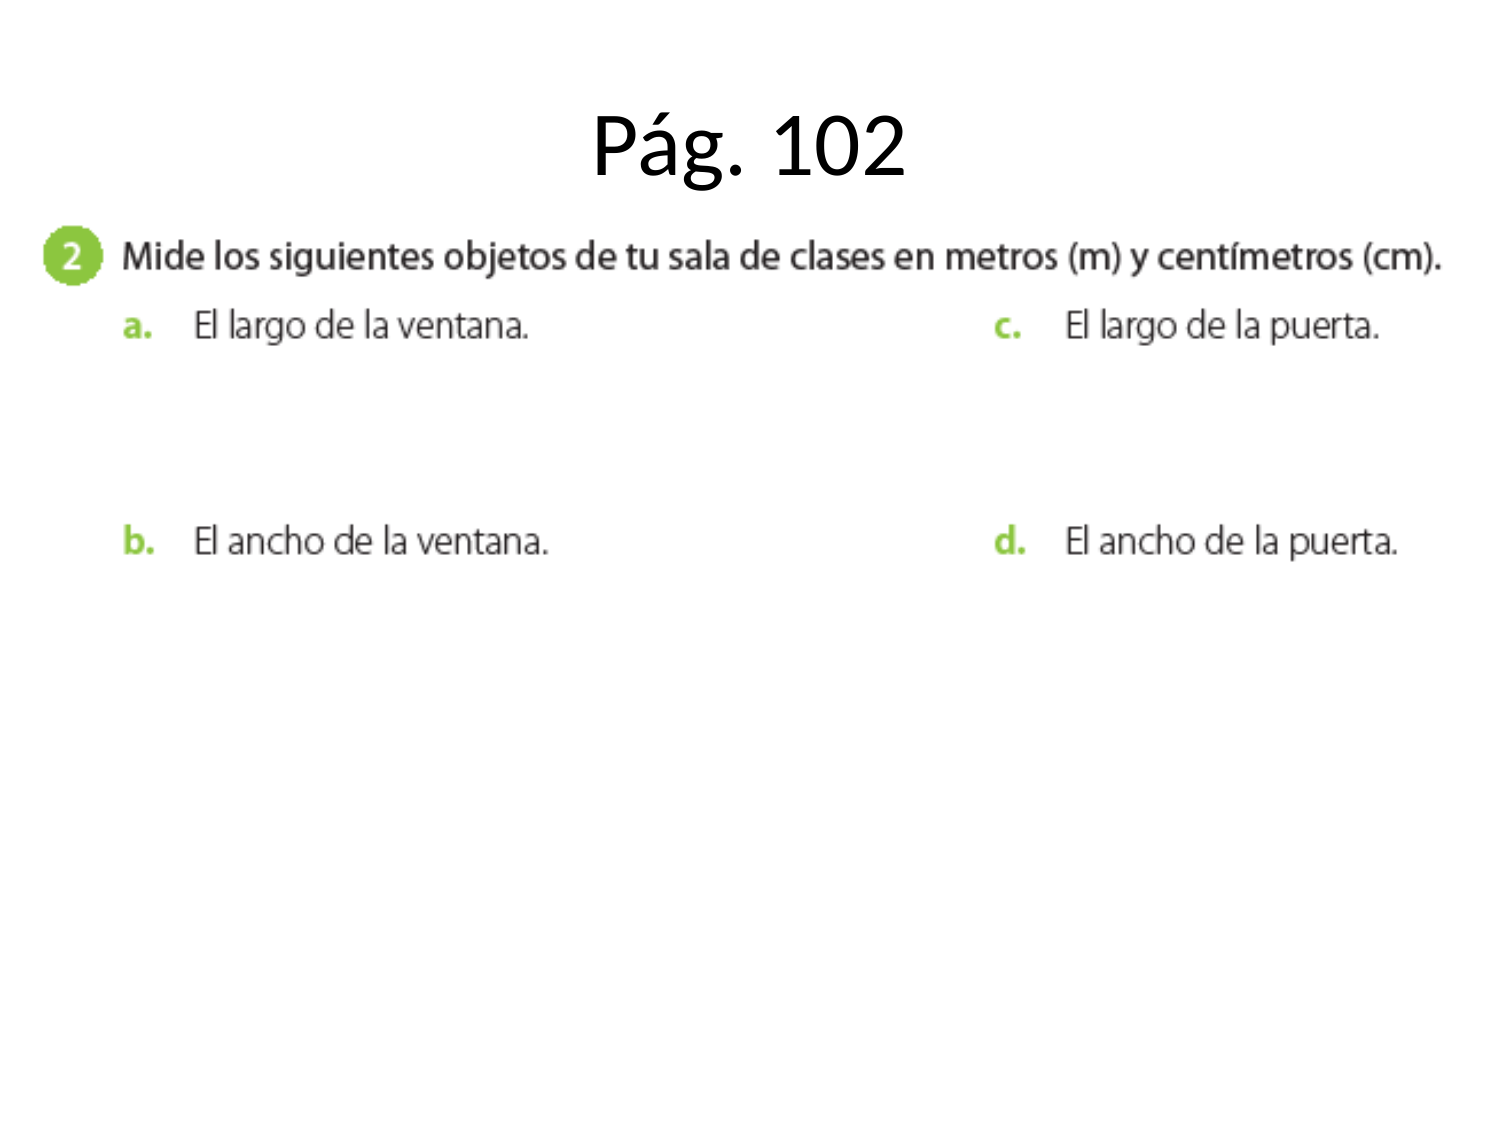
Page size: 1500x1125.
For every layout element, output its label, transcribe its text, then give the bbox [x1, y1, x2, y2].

title Pág. 102 [75, 45, 1425, 197]
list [34, 198, 1459, 610]
